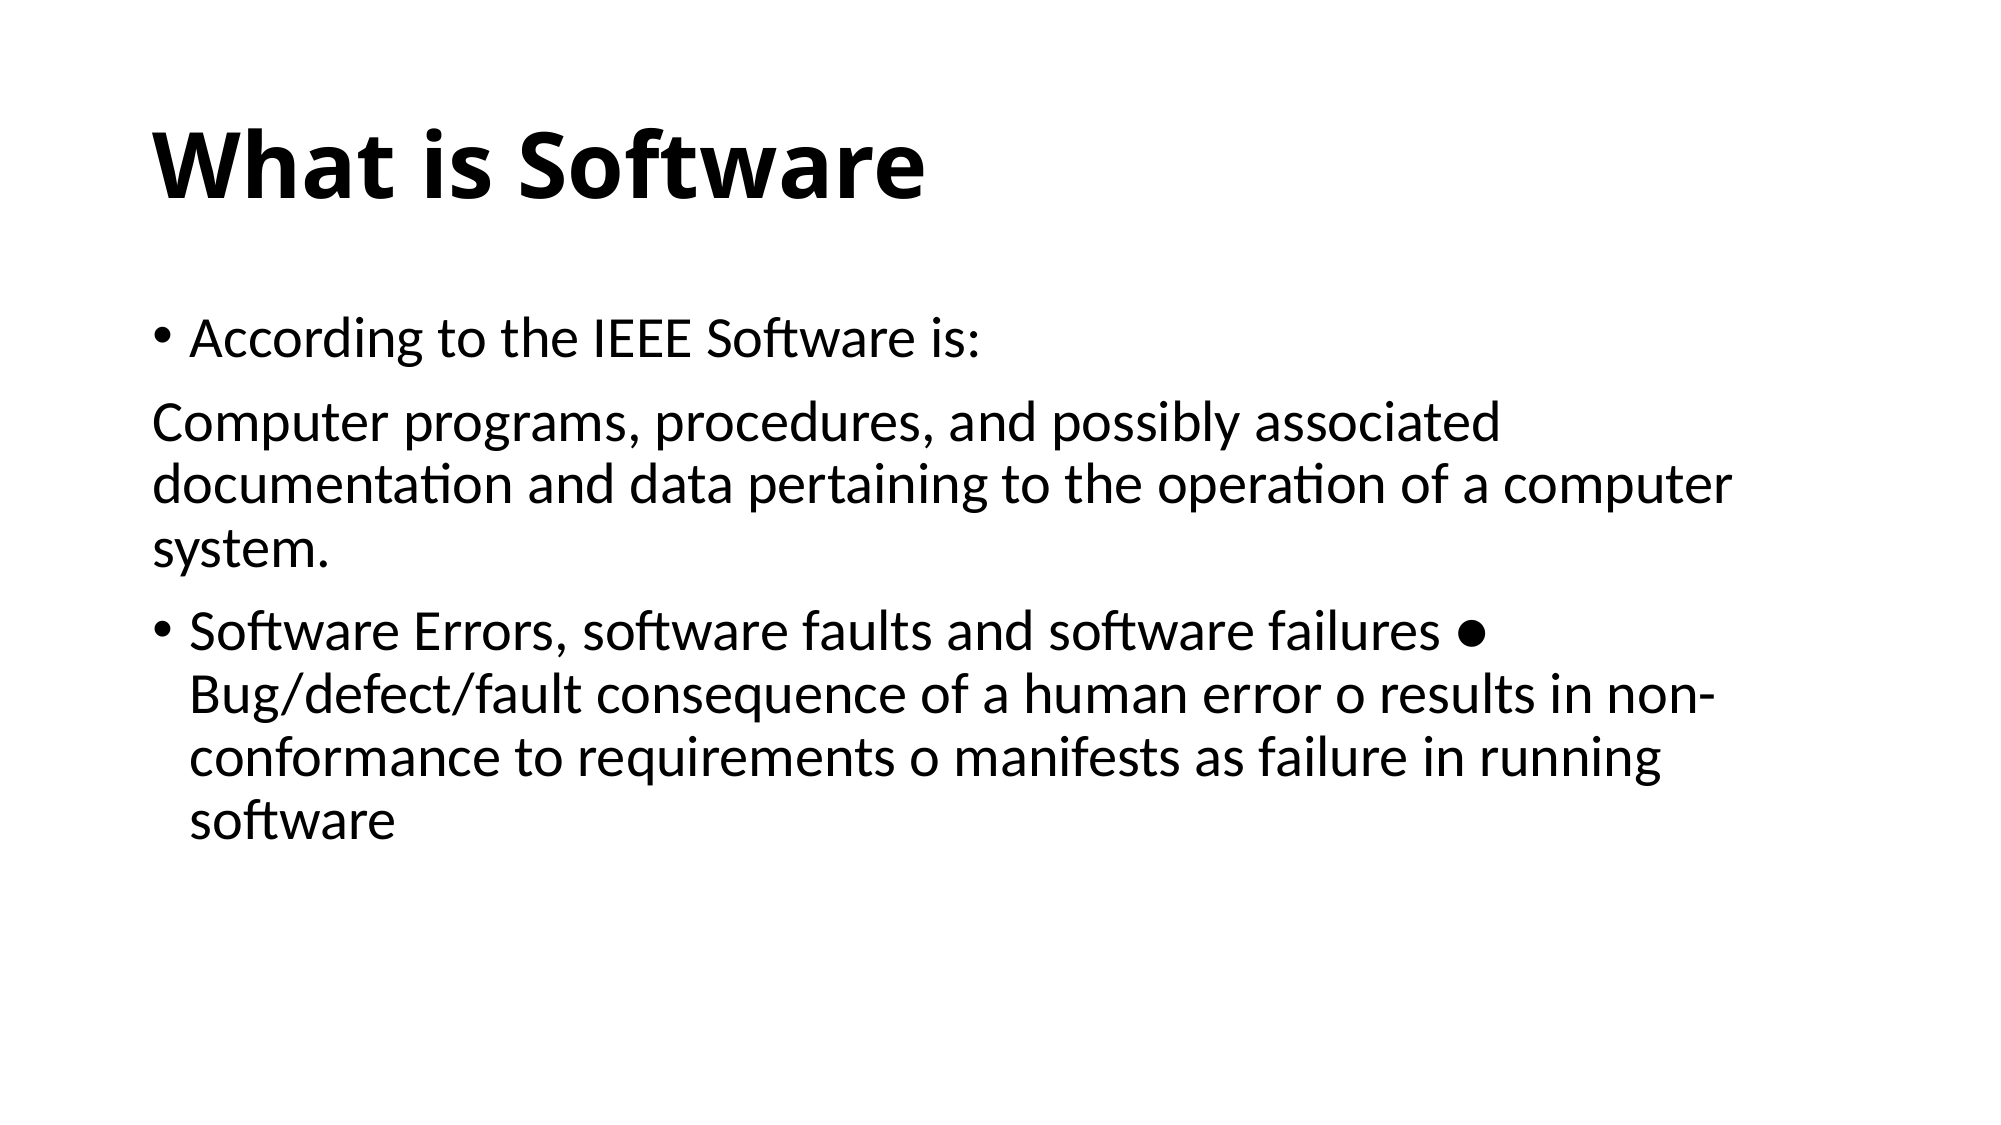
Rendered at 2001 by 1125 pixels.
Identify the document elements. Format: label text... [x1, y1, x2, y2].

list According to the IEEE Software is: Computer programs, procedures, and possibly associated documentation and data pertaining to the operation of a computer system. Software Errors, software faults and software failures ● Bug/defect/fault consequence of a human error o results in non-conformance to requirements o manifests as failure in running software [137, 299, 1863, 1014]
title What is Software [137, 59, 1863, 278]
